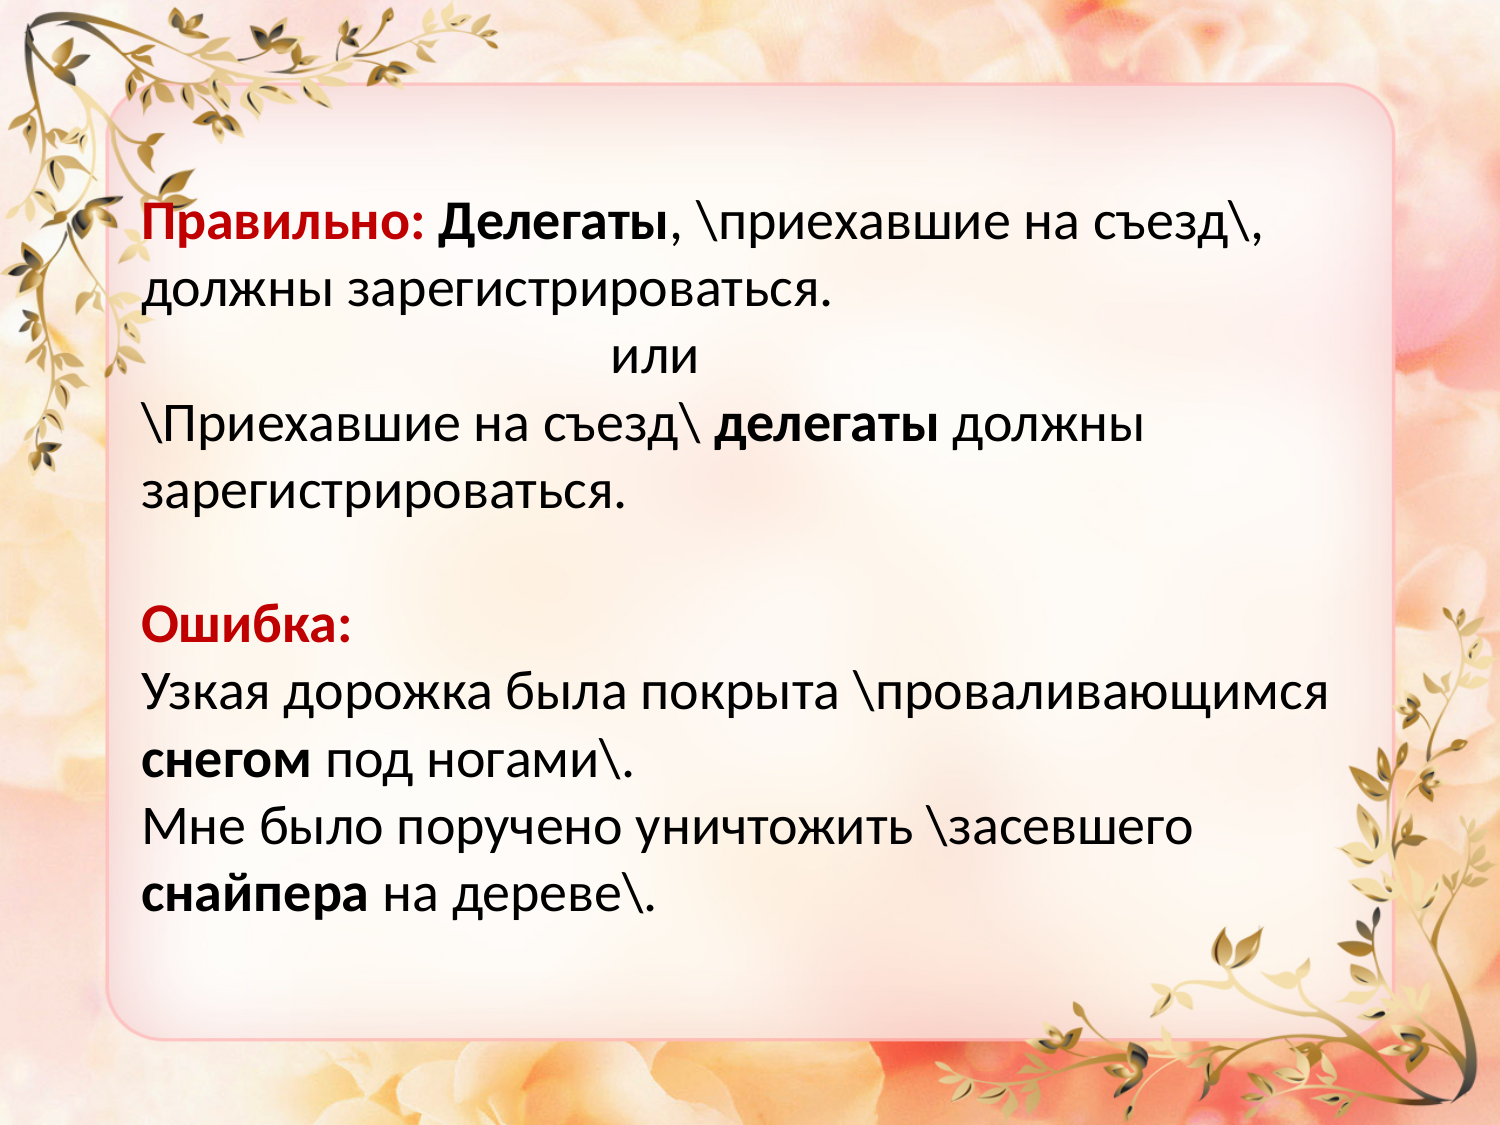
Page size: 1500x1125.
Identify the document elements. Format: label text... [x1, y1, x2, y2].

list Правильно: Делегаты, \приехавшие на съезд\, должны зарегистрироваться. или \Приехавшие на съезд\ делегаты должны зарегистрироваться. Ошибка: Узкая дорожка была покрыта \проваливающимся снегом под ногами\. Мне было поручено уничтожить \засевшего снайпера на дереве\. [75, 175, 1425, 1005]
picture [0, 0, 1500, 1125]
